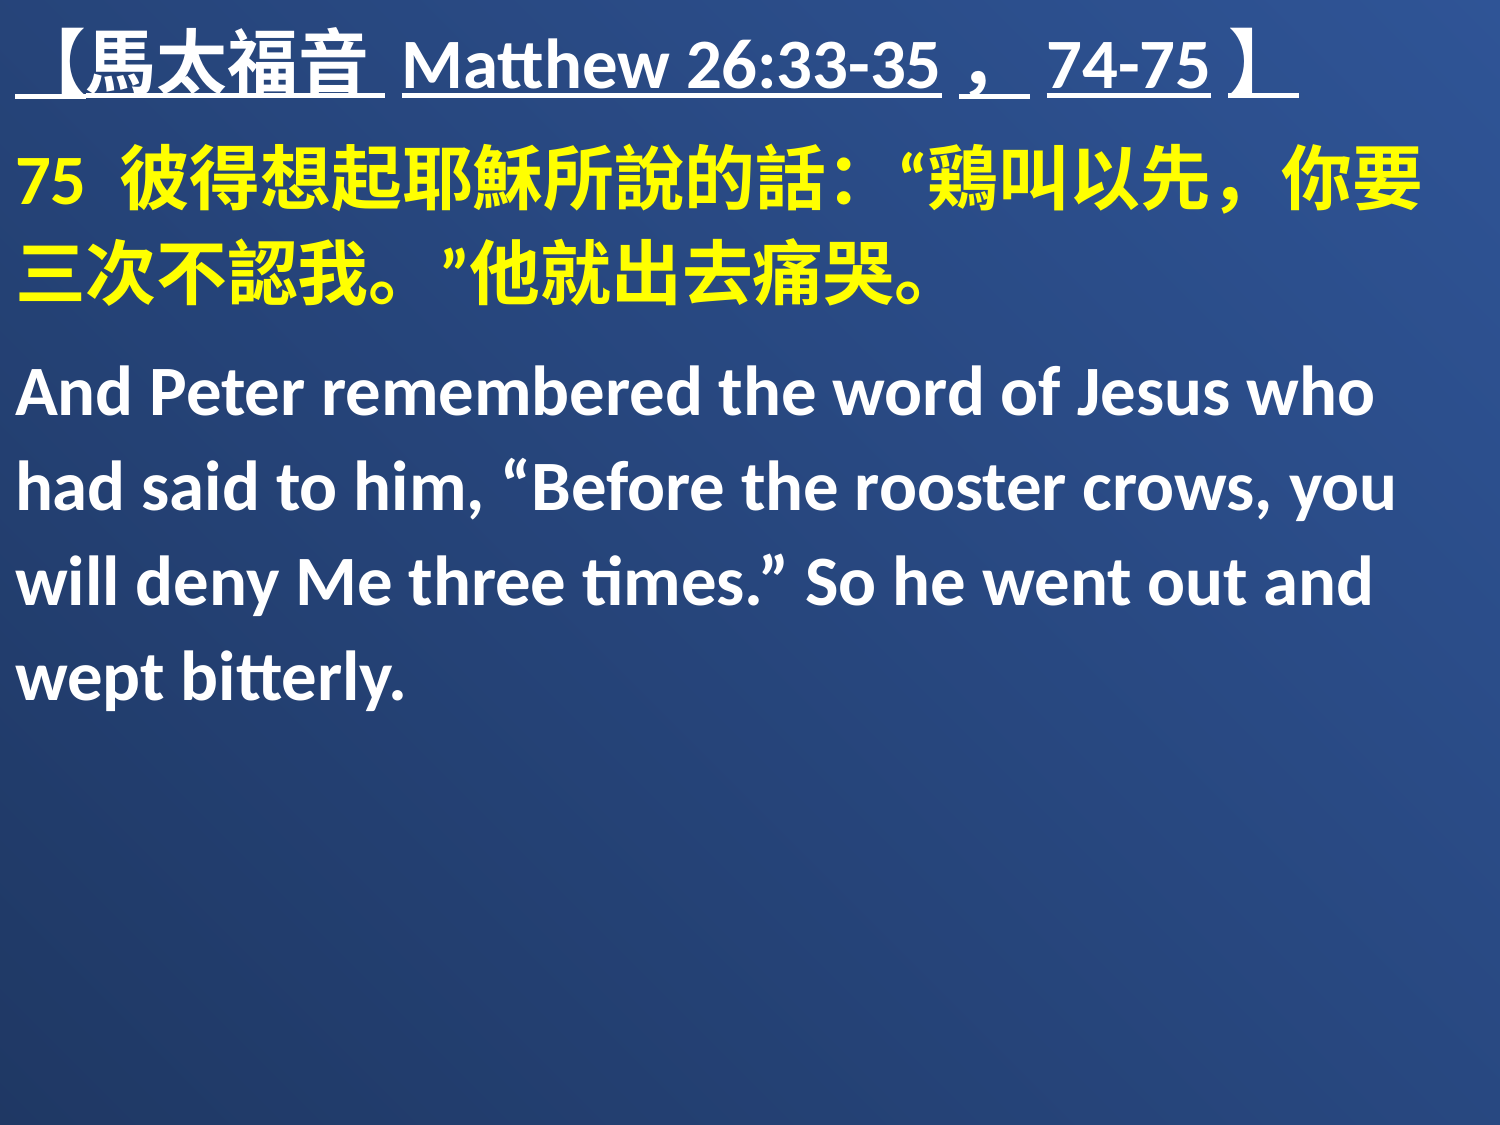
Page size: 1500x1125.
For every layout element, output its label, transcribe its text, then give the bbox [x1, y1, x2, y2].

subtitle 【馬太福音 Matthew 26:33-35，74-75】 75 彼得想起耶穌所說的話：“鶏叫以先，你要三次不認我。”他就出去痛哭。 And Peter remembered the word of Jesus who had said to him, “Before the rooster crows, you will deny Me three times.” So he went out and wept bitterly. [0, 0, 1500, 1125]
